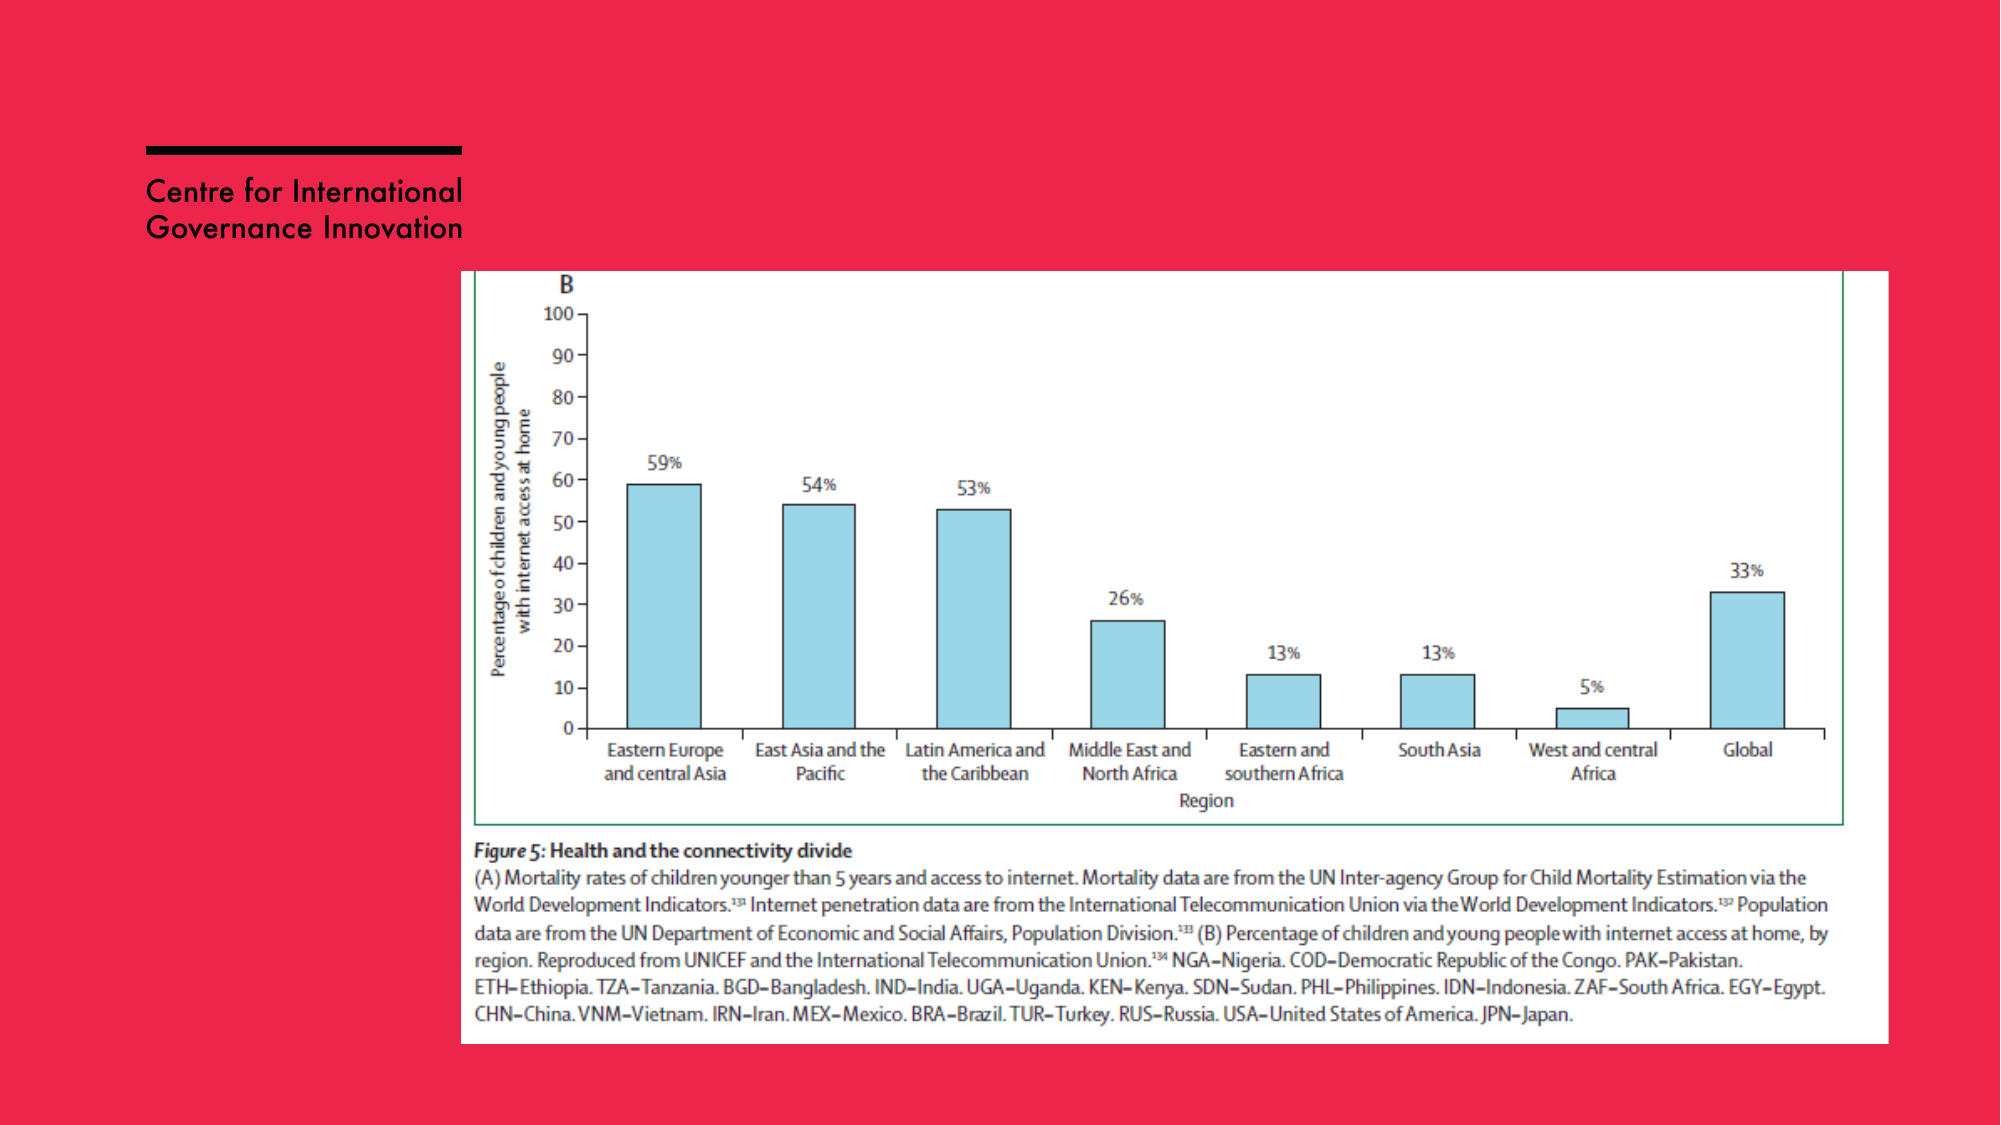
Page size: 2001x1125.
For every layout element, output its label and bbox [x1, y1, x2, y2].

picture [460, 270, 1889, 1044]
picture [146, 146, 462, 239]
